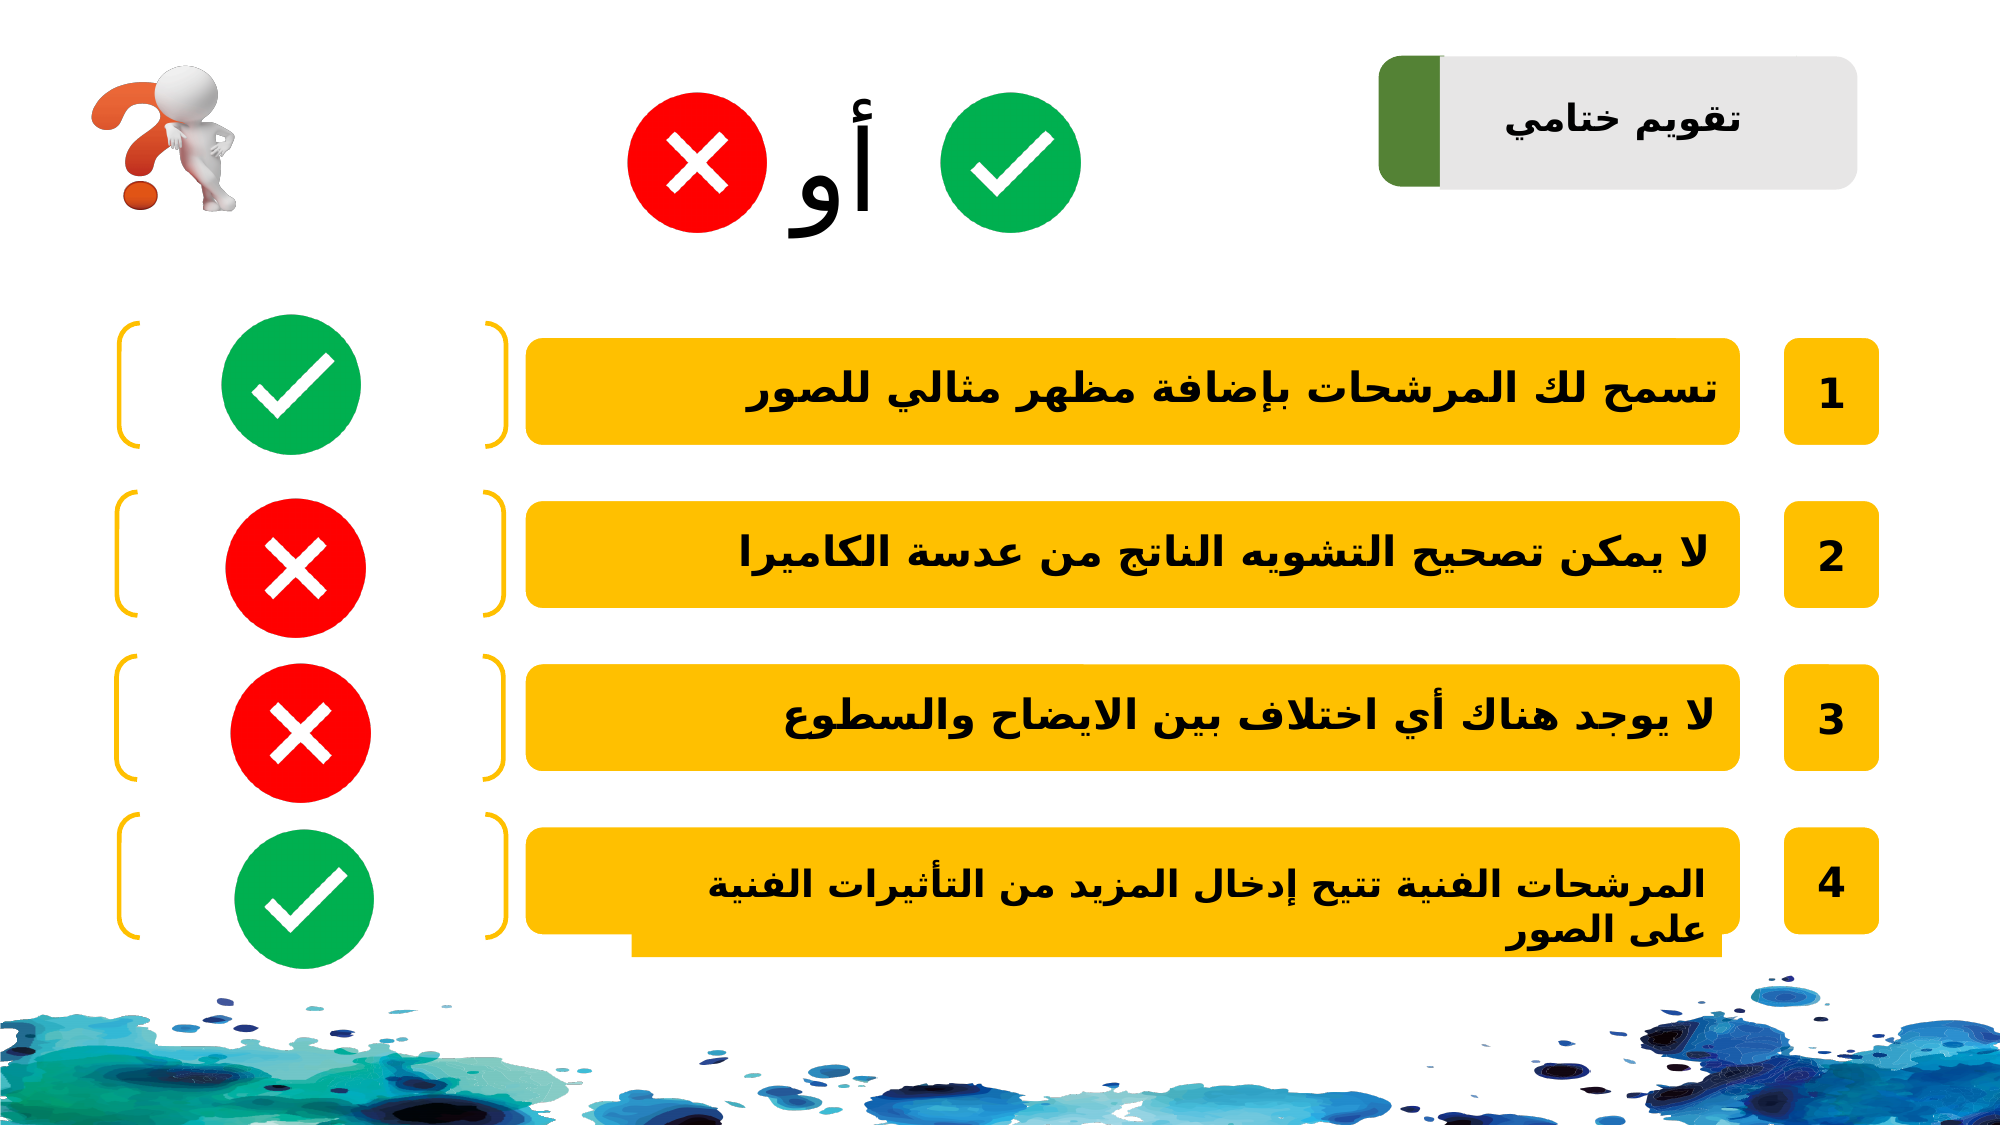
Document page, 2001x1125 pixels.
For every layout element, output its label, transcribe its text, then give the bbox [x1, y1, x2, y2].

text_box [522, 334, 1744, 449]
text_box تسمح لك المرشحات بإضافة مظهر مثالي للصور [637, 352, 1735, 420]
text_box المرشحات الفنية تتيح إدخال المزيد من التأثيرات الفنية على الصور [630, 851, 1723, 959]
text_box [522, 497, 1744, 612]
text_box [392, 813, 507, 939]
text_box [115, 655, 212, 781]
text_box 3 [1780, 661, 1883, 775]
picture [46, 33, 288, 220]
text_box [522, 824, 1744, 938]
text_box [1378, 55, 1858, 190]
picture [203, 296, 379, 473]
text_box لا يمكن تصحيح التشويه الناتج من عدسة الكاميرا [543, 516, 1727, 583]
picture [609, 74, 785, 251]
text_box 2 [1780, 497, 1883, 612]
text_box [384, 491, 505, 616]
picture [922, 74, 1099, 251]
picture [1880, 1118, 1901, 1125]
picture [0, 480, 2000, 1125]
text_box [379, 322, 507, 448]
text_box لا يوجد هناك أي اختلاف بين الايضاح والسطوع [577, 680, 1732, 746]
text_box [389, 655, 504, 781]
text_box 1 [1780, 334, 1883, 449]
text_box 4 [1780, 824, 1883, 938]
text_box [118, 322, 203, 448]
text_box [116, 491, 207, 616]
text_box [522, 661, 1744, 775]
text_box أو [785, 90, 894, 241]
text_box [118, 813, 216, 939]
